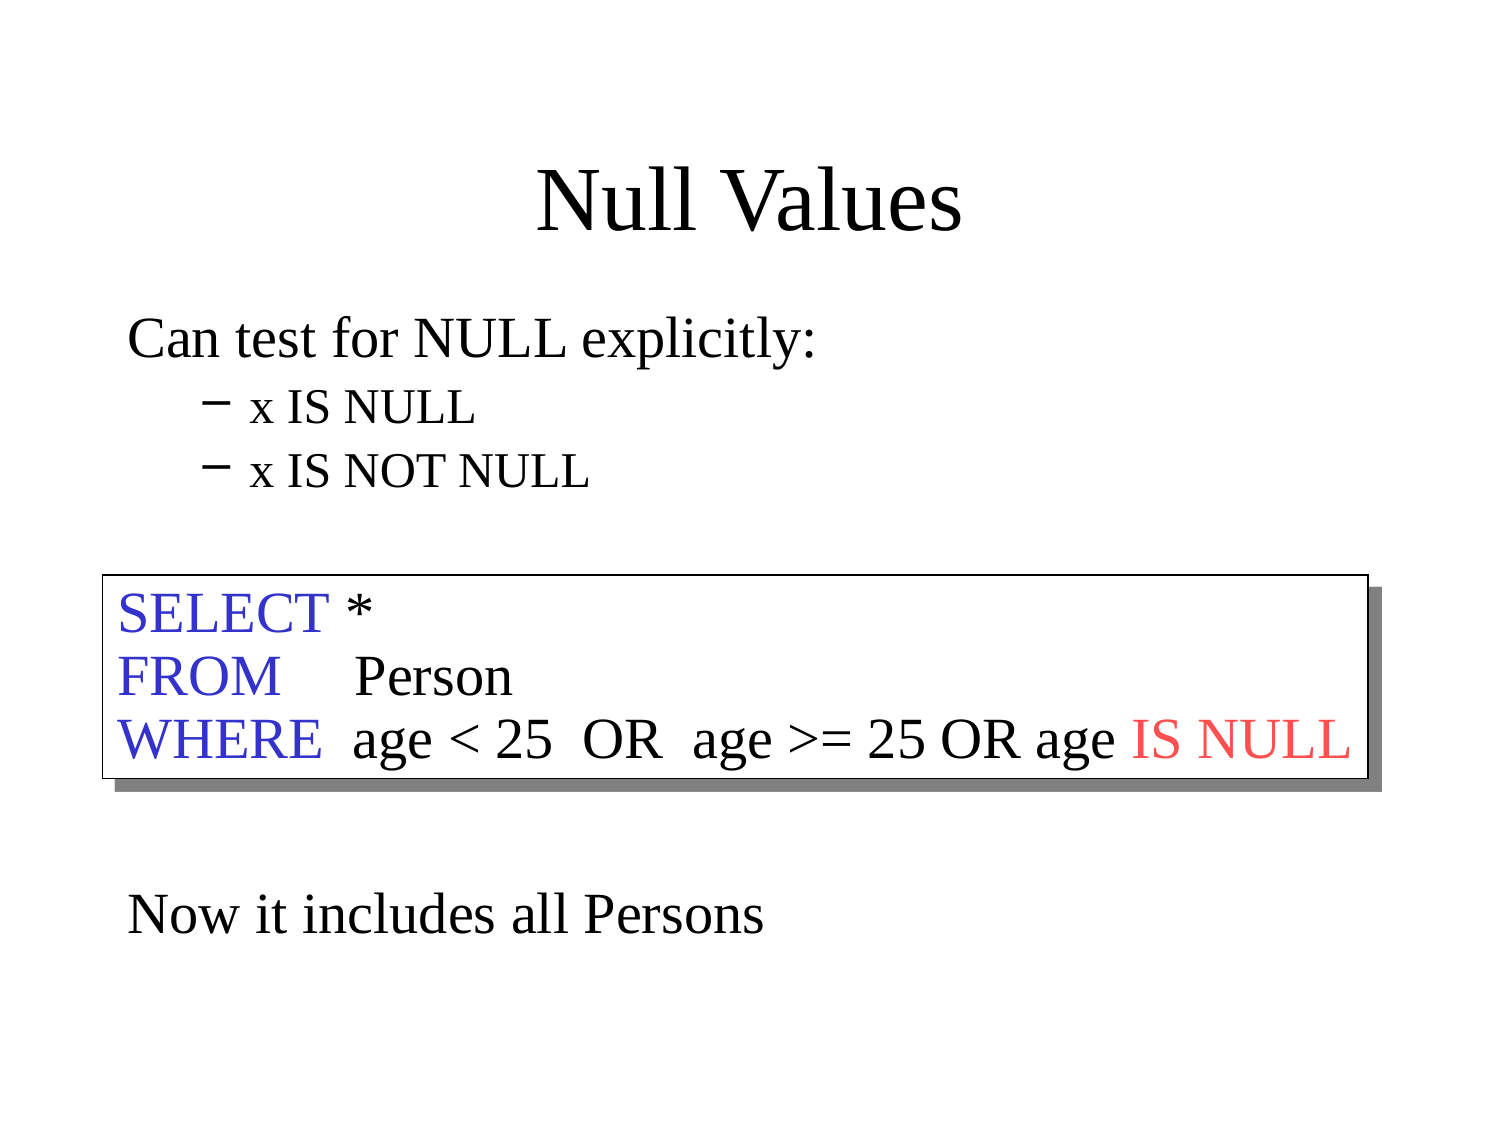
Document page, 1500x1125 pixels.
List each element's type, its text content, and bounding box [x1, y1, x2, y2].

title Null Values [112, 99, 1388, 288]
text_box SELECT * FROM Person WHERE age < 25 OR age >= 25 OR age IS NULL [102, 574, 1369, 779]
list Can test for NULL explicitly: x IS NULL x IS NOT NULL Now it includes all Persons [112, 299, 1463, 976]
